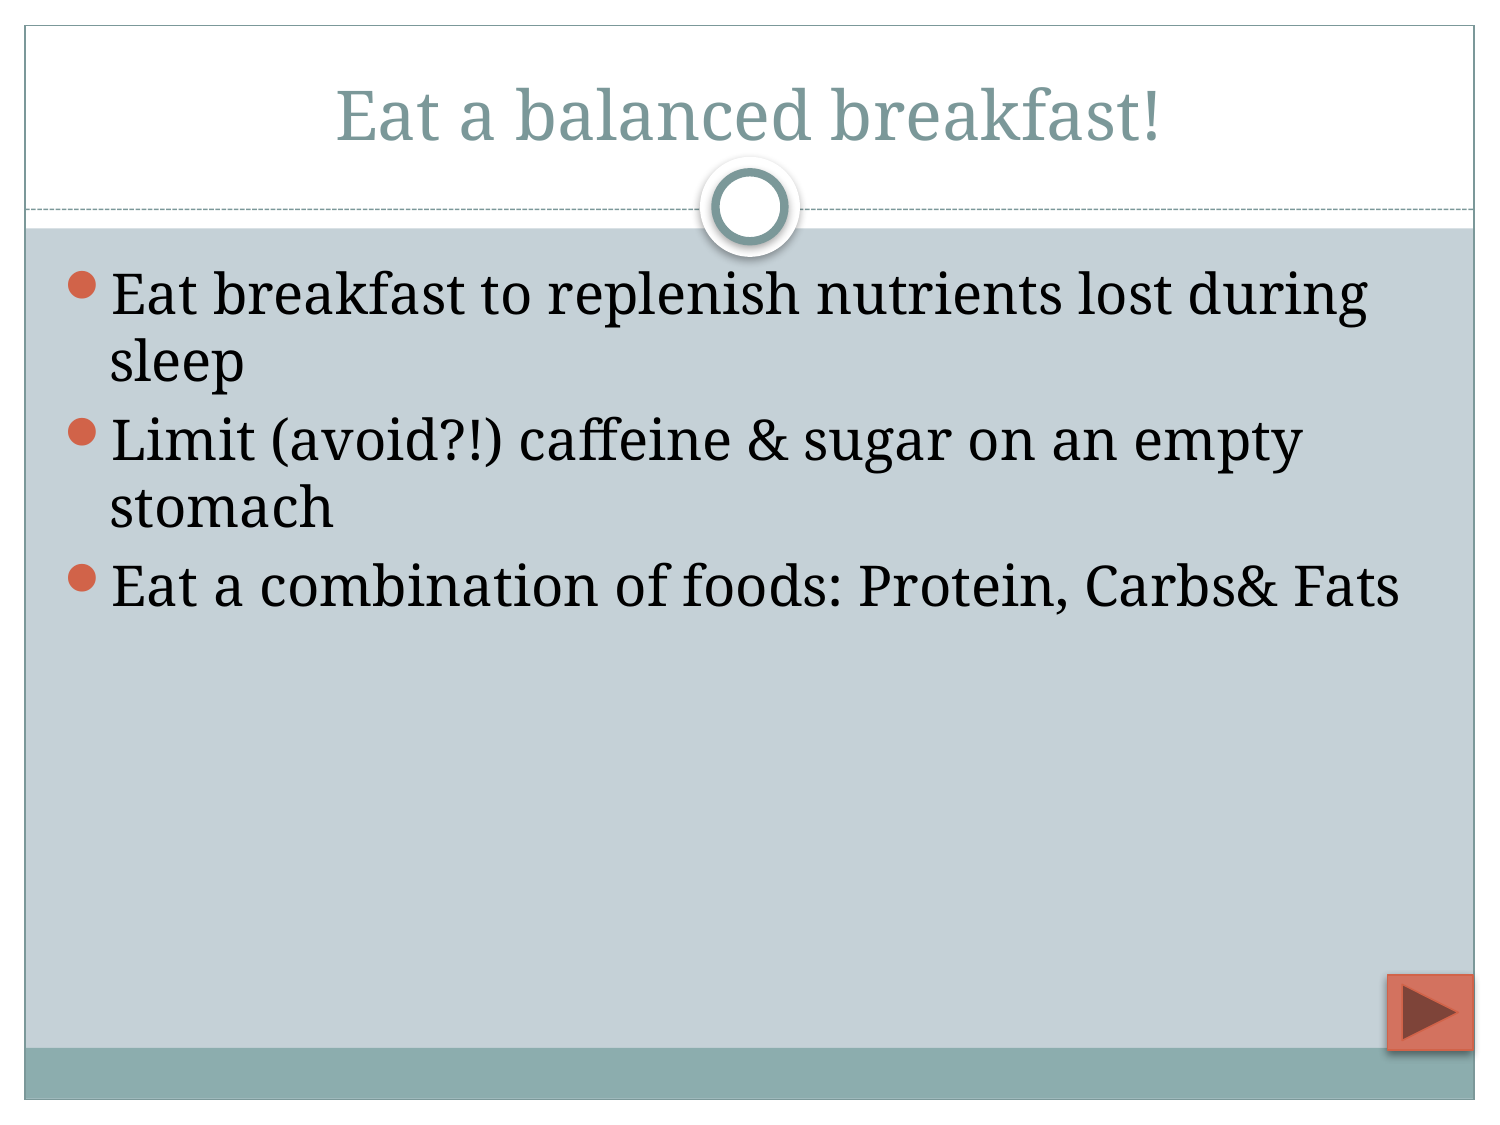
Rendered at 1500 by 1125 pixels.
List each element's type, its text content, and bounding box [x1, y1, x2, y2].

title Eat a balanced breakfast! [49, 37, 1450, 162]
list Eat breakfast to replenish nutrients lost during sleep Limit (avoid?!) caffeine & sugar on an empty stomach Eat a combination of foods: Protein, Carbs& Fats [49, 250, 1450, 1050]
text_box [1387, 974, 1474, 1051]
